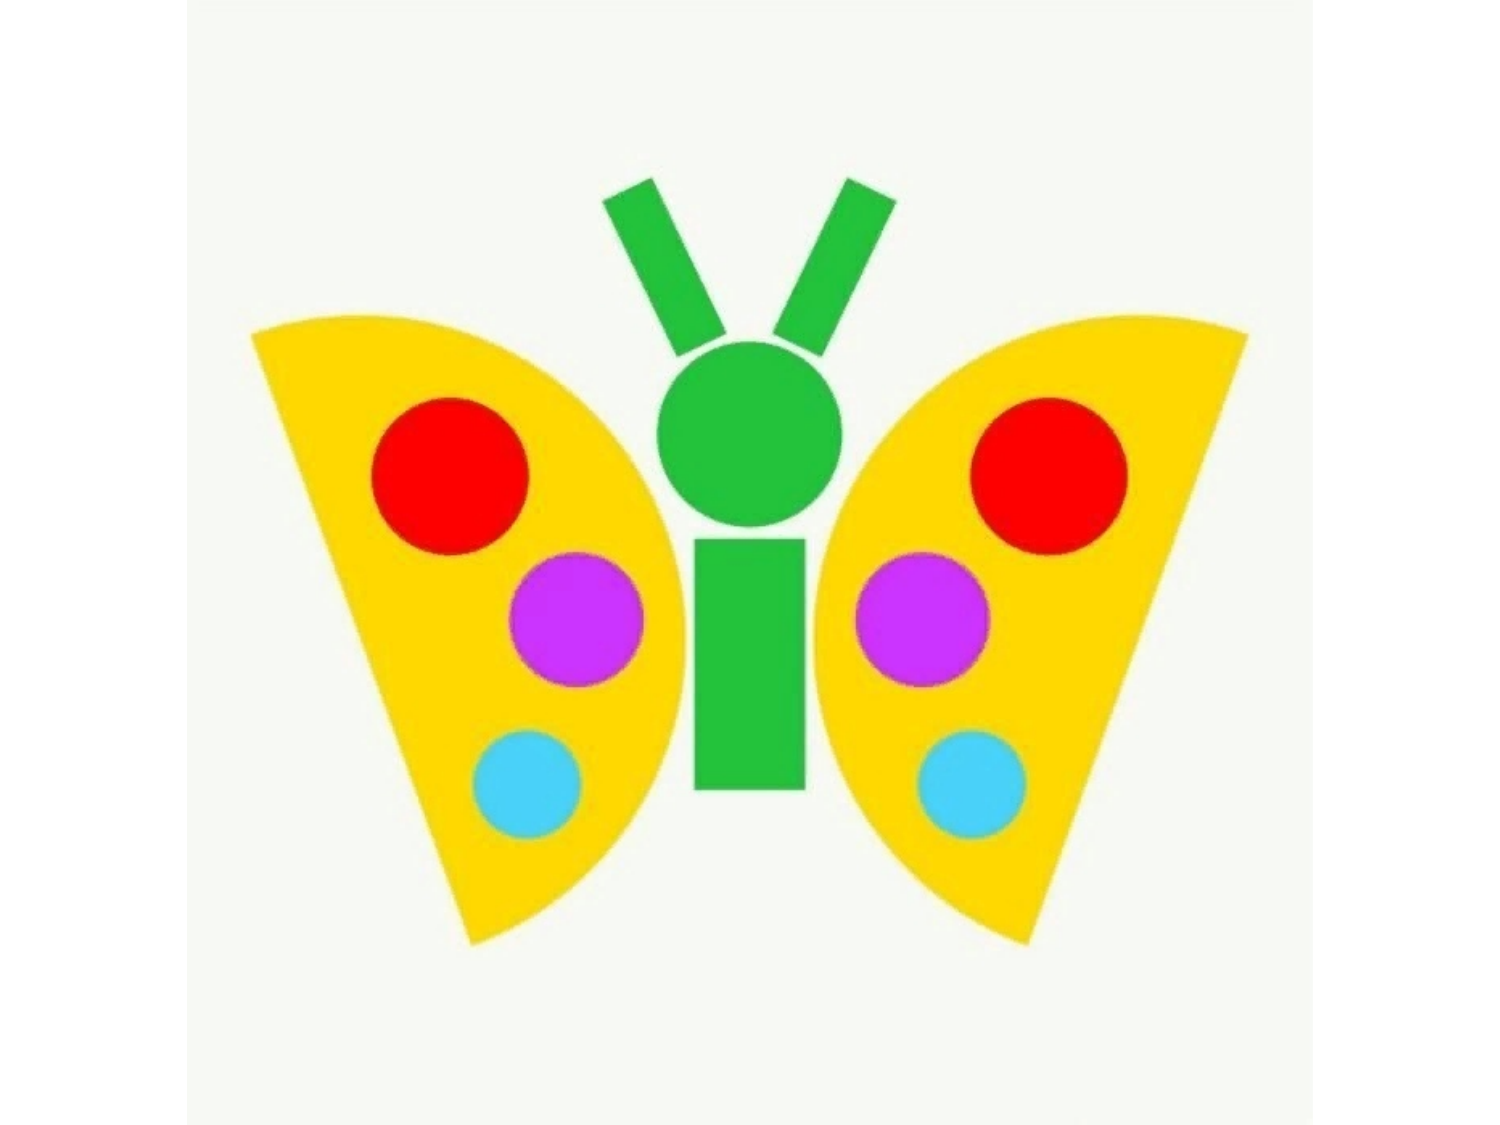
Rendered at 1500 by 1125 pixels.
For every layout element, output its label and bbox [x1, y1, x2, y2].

picture [187, 0, 1313, 1125]
